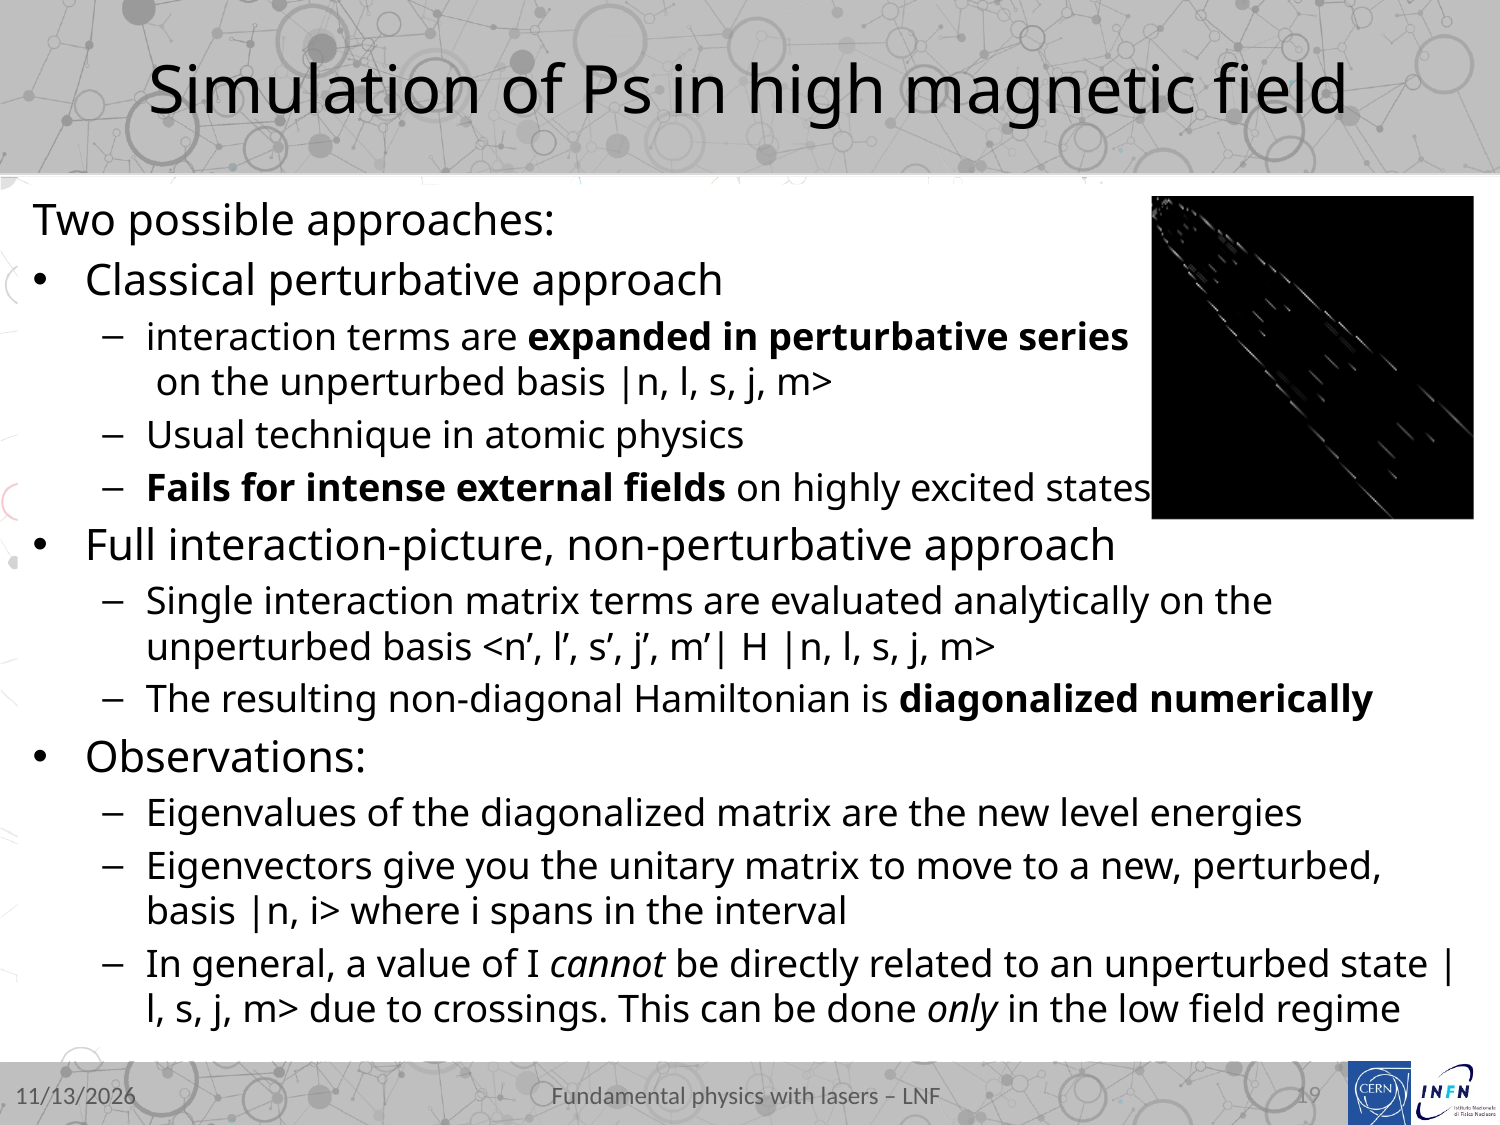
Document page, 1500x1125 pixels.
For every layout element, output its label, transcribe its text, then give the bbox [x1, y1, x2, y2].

picture [361, 1060, 1500, 1125]
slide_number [0, 1061, 361, 1125]
title Simulation of Ps in high magnetic field [0, 0, 1500, 174]
footer Fundamental physics with lasers – LNF [511, 1065, 987, 1125]
slide_number 19 [986, 1063, 1337, 1124]
picture [1151, 196, 1474, 522]
